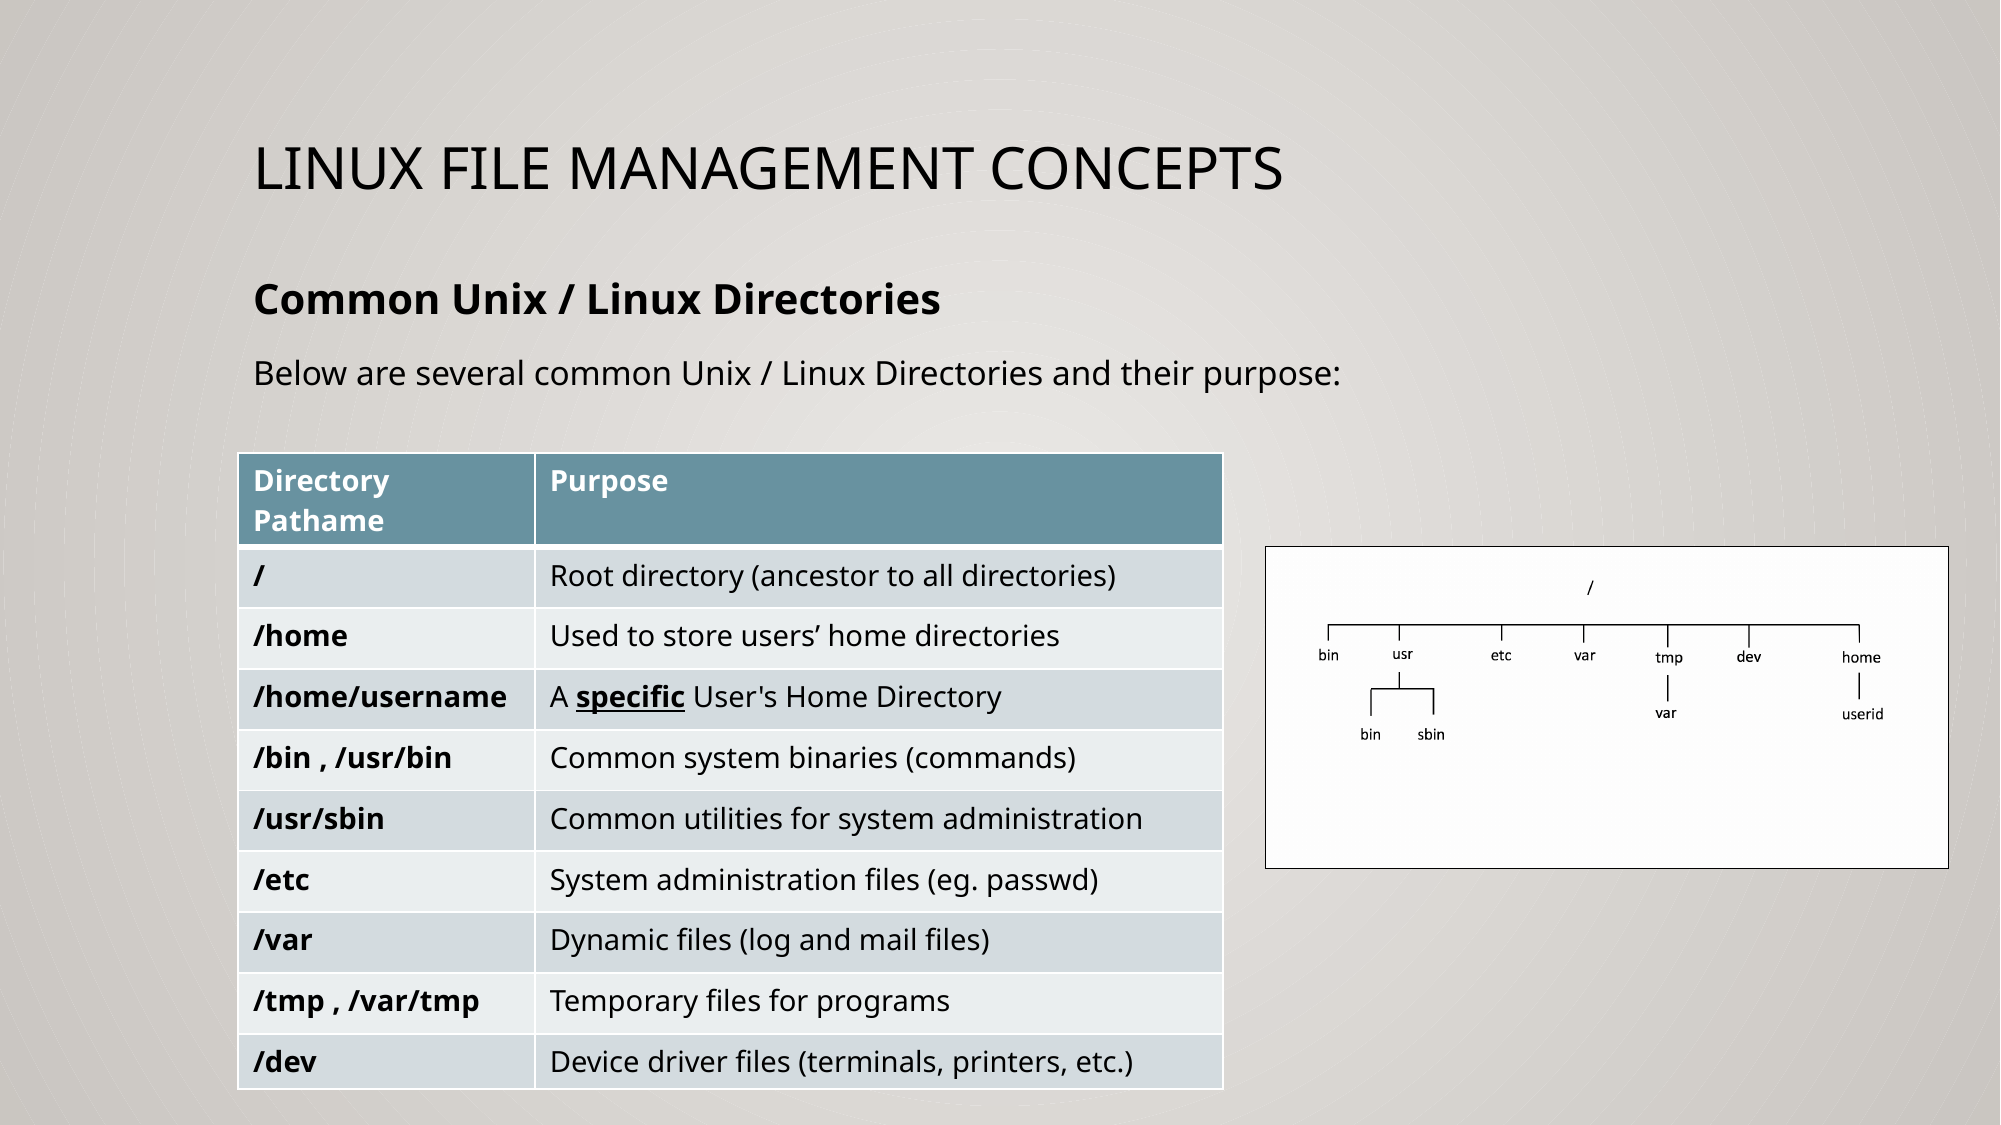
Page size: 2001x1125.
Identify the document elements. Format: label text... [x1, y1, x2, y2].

table_cell A specific User's Home Directory [536, 670, 1222, 729]
table_cell /tmp , /var/tmp [239, 974, 534, 1033]
table_cell /home/username [239, 670, 534, 729]
table_cell Common utilities for system administration [536, 791, 1222, 850]
table_cell Device driver files (terminals, printers, etc.) [536, 1035, 1222, 1088]
table_cell /dev [239, 1035, 534, 1088]
table_cell /usr/sbin [239, 791, 534, 850]
table_cell Root directory (ancestor to all directories) [536, 550, 1222, 607]
title Linux File Management Concepts [238, 131, 1814, 305]
table_cell /bin , /usr/bin [239, 731, 534, 790]
table_header Purpose [536, 454, 1222, 544]
table_cell Common system binaries (commands) [536, 731, 1222, 790]
table_cell Dynamic files (log and mail files) [536, 913, 1222, 972]
picture [1264, 546, 1949, 869]
table_cell System administration files (eg. passwd) [536, 852, 1222, 911]
list Common Unix / Linux Directories Below are several common Unix / Linux Directories and their purpose: [238, 255, 1685, 1036]
table_cell /home [239, 609, 534, 668]
table_cell Used to store users’ home directories [536, 609, 1222, 668]
table_cell / [239, 550, 534, 607]
table_cell /var [239, 913, 534, 972]
table_cell Temporary files for programs [536, 974, 1222, 1033]
table_cell /etc [239, 852, 534, 911]
table_header Directory Pathame [239, 454, 534, 544]
